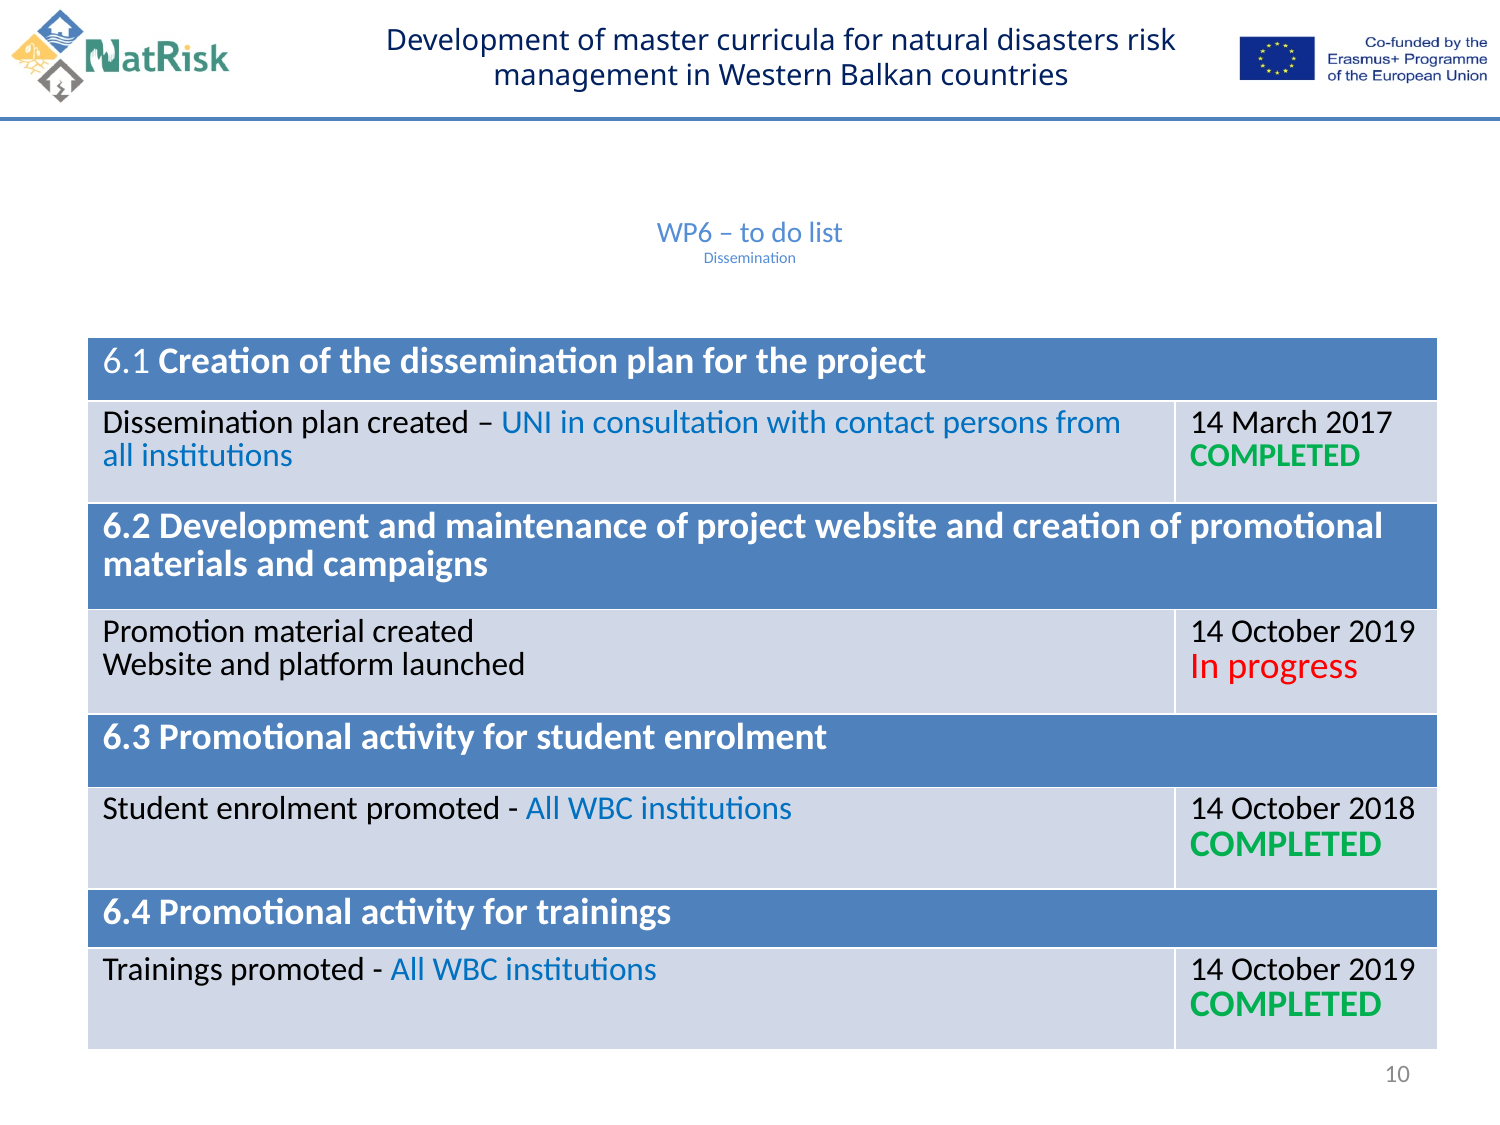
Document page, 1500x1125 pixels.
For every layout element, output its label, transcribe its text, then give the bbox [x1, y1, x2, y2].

table_cell 14 October 2019 COMPLETED [1176, 949, 1437, 1049]
table_cell Promotion material created Website and platform launched [88, 610, 1174, 713]
title WP6 – to do list Dissemination [37, 204, 1463, 275]
table_cell Student enrolment promoted - All WBC institutions [88, 788, 1174, 888]
table_cell 14 October 2018 COMPLETED [1176, 788, 1437, 888]
table_cell 14 March 2017 COMPLETED [1176, 402, 1437, 502]
table_header 6.1 Creation of the dissemination plan for the project [88, 338, 1437, 400]
table_cell 6.4 Promotional activity for trainings [88, 890, 1437, 947]
table_cell Dissemination plan created – UNI in consultation with contact persons from all institutions [88, 402, 1174, 502]
table_cell Trainings promoted - All WBC institutions [88, 949, 1174, 1049]
picture [1224, 24, 1500, 93]
table_cell 14 October 2019 In progress [1176, 610, 1437, 713]
table_cell 6.3 Promotional activity for student enrolment [88, 715, 1437, 787]
picture [0, 0, 238, 113]
slide_number 10 [1074, 1042, 1425, 1103]
text_box Development of master curricula for natural disasters risk management in Western Balkan countries [324, 24, 1223, 88]
table_cell 6.2 Development and maintenance of project website and creation of promotional materials and campaigns [88, 504, 1437, 609]
